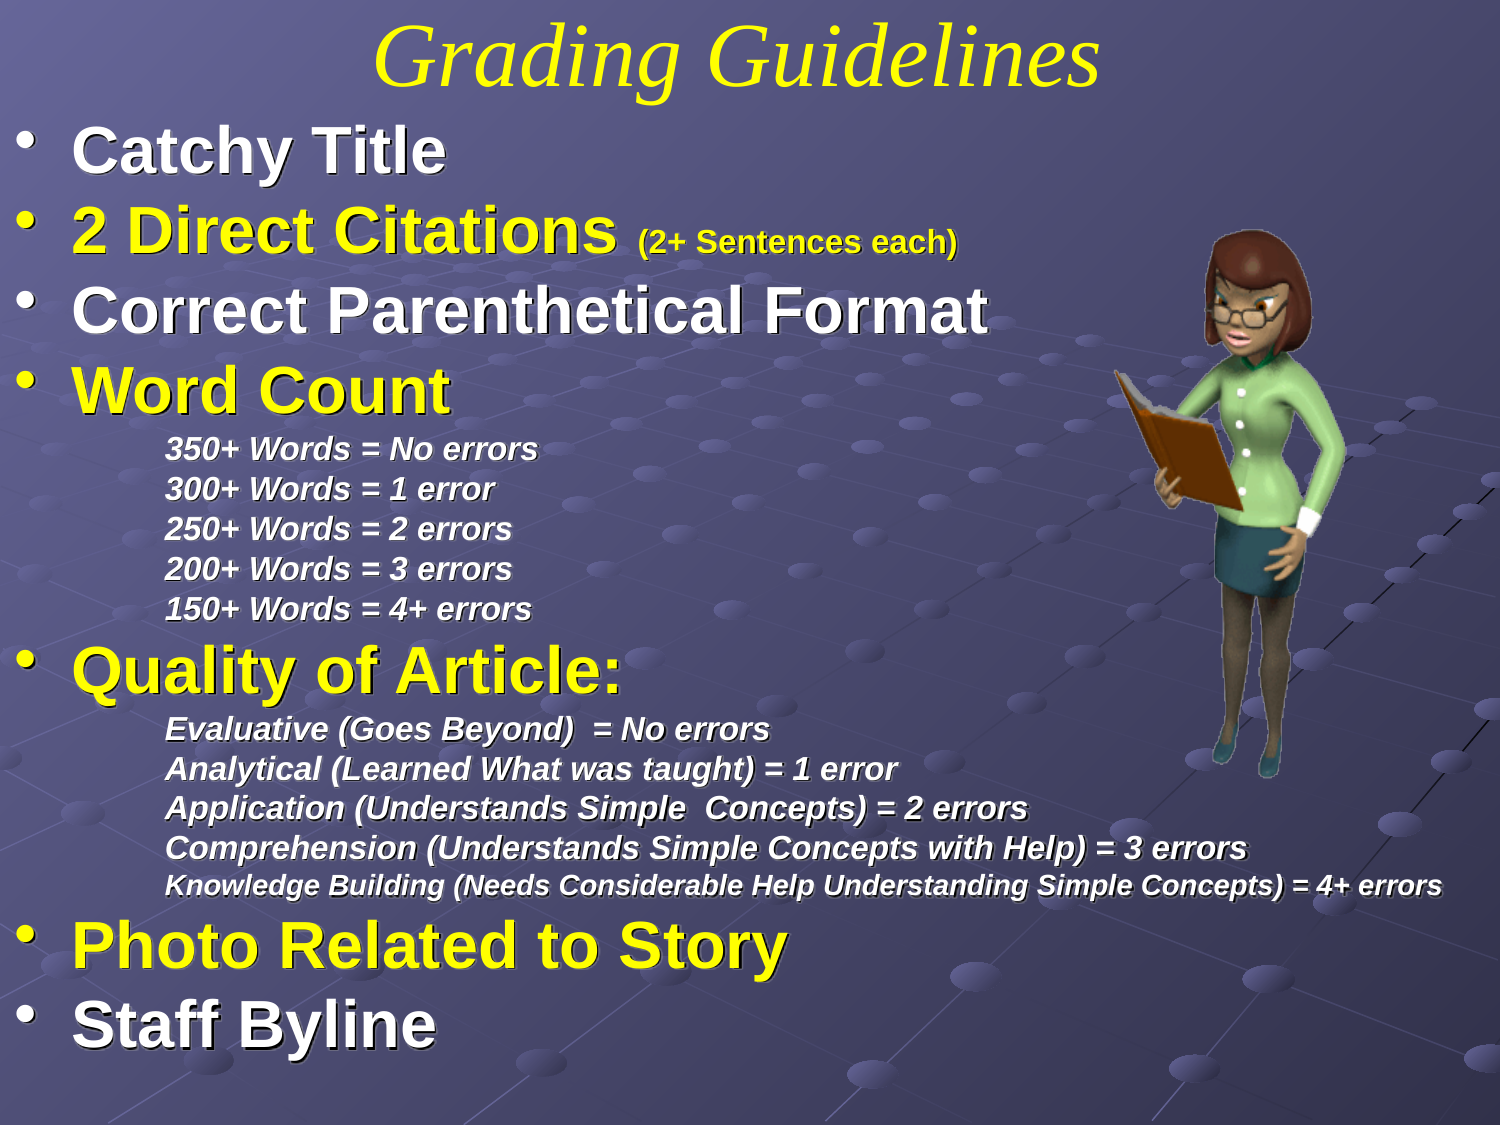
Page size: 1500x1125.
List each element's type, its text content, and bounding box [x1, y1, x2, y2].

text_box Catchy Title 2 Direct Citations (2+ Sentences each) Correct Parenthetical Format Word Count 350+ Words = No errors 300+ Words = 1 error 250+ Words = 2 errors 200+ Words = 3 errors 150+ Words = 4+ errors Quality of Article: Evaluative (Goes Beyond) = No errors Analytical (Learned What was taught) = 1 error Application (Understands Simple Concepts) = 2 errors Comprehension (Understands Simple Concepts with Help) = 3 errors Knowledge Building (Needs Considerable Help Understanding Simple Concepts) = 4+ errors Photo Related to Story Staff Byline [0, 99, 1475, 1069]
picture [1099, 215, 1408, 801]
title Grading Guidelines [0, 0, 1488, 113]
